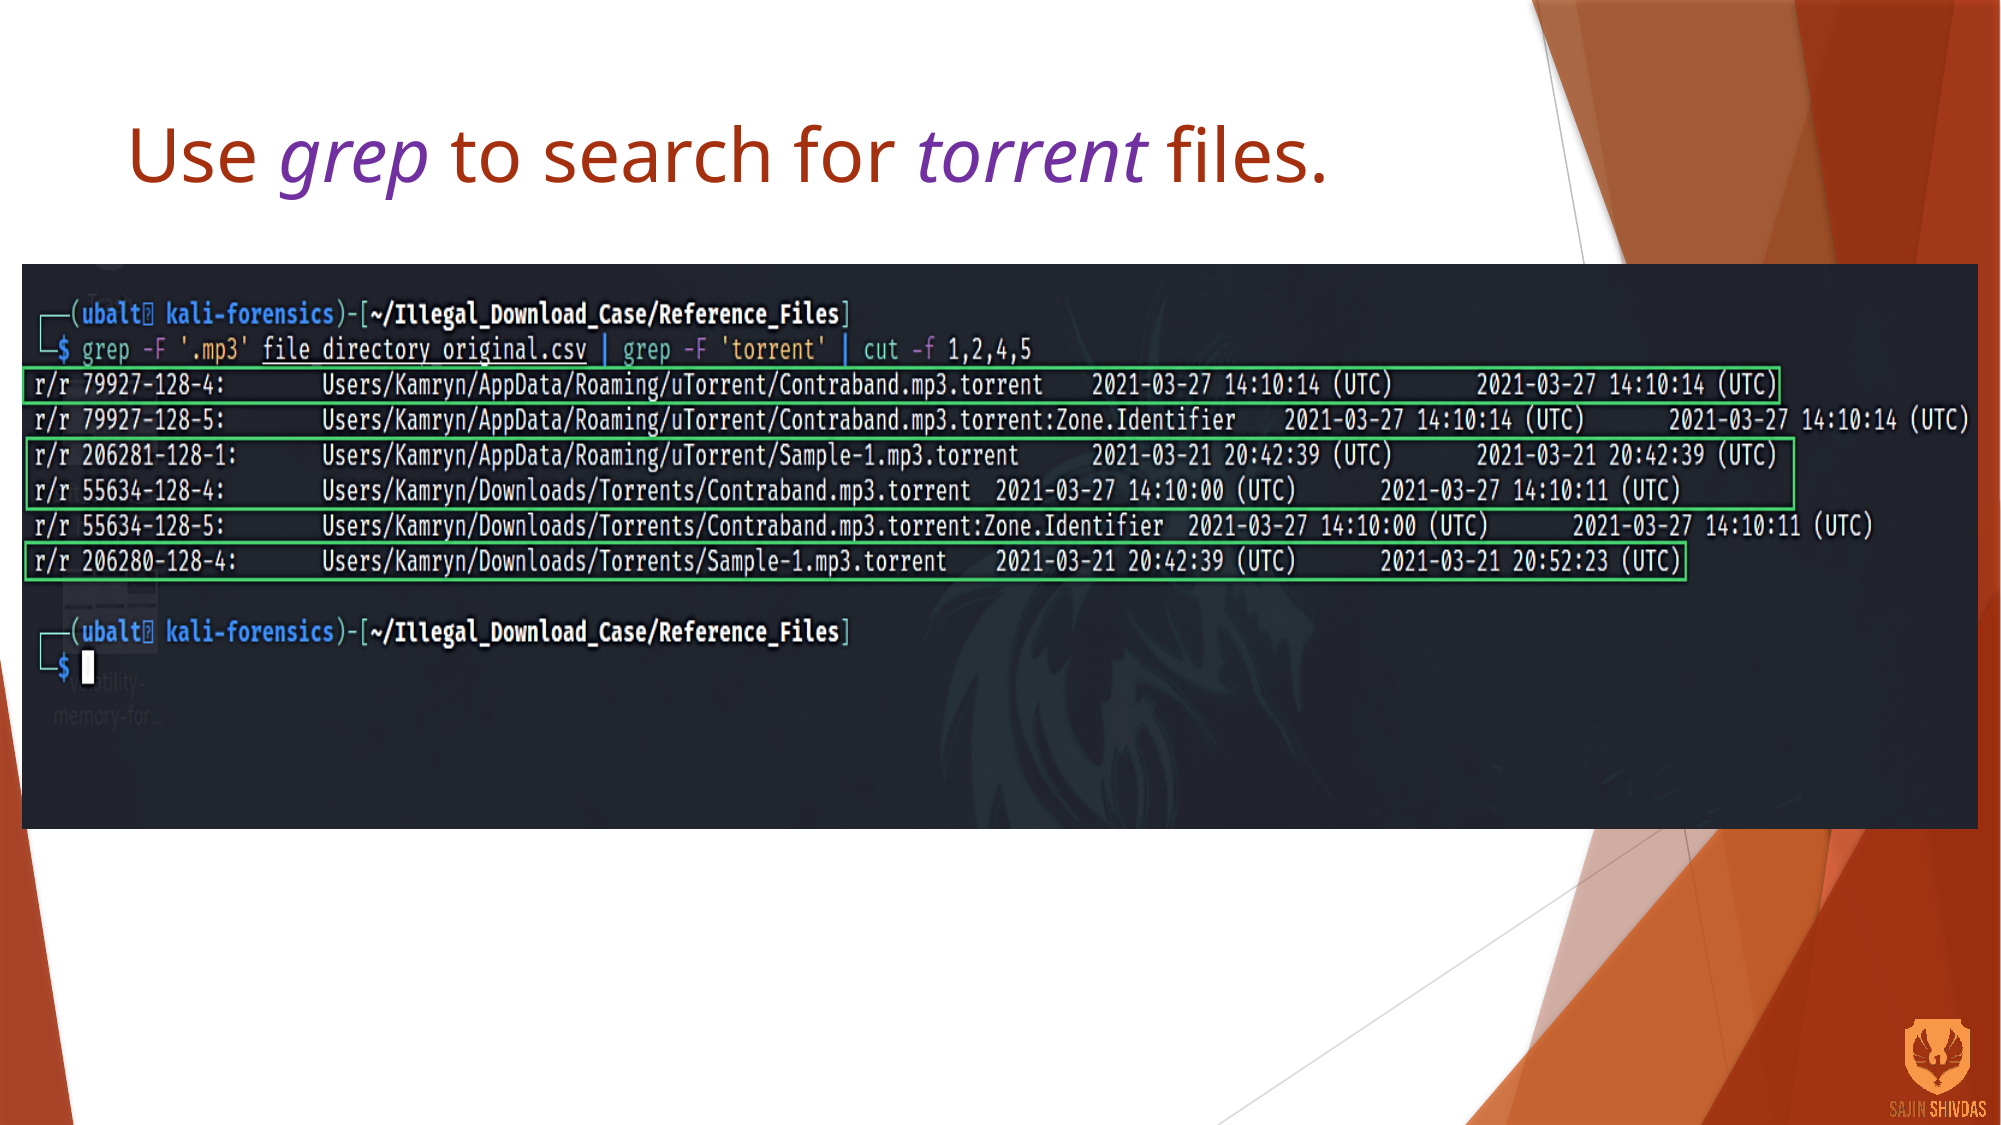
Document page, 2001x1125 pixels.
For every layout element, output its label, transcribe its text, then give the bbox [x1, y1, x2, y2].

picture [1876, 1007, 2000, 1125]
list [22, 264, 1978, 830]
title Use grep to search for torrent files. [111, 99, 1522, 262]
